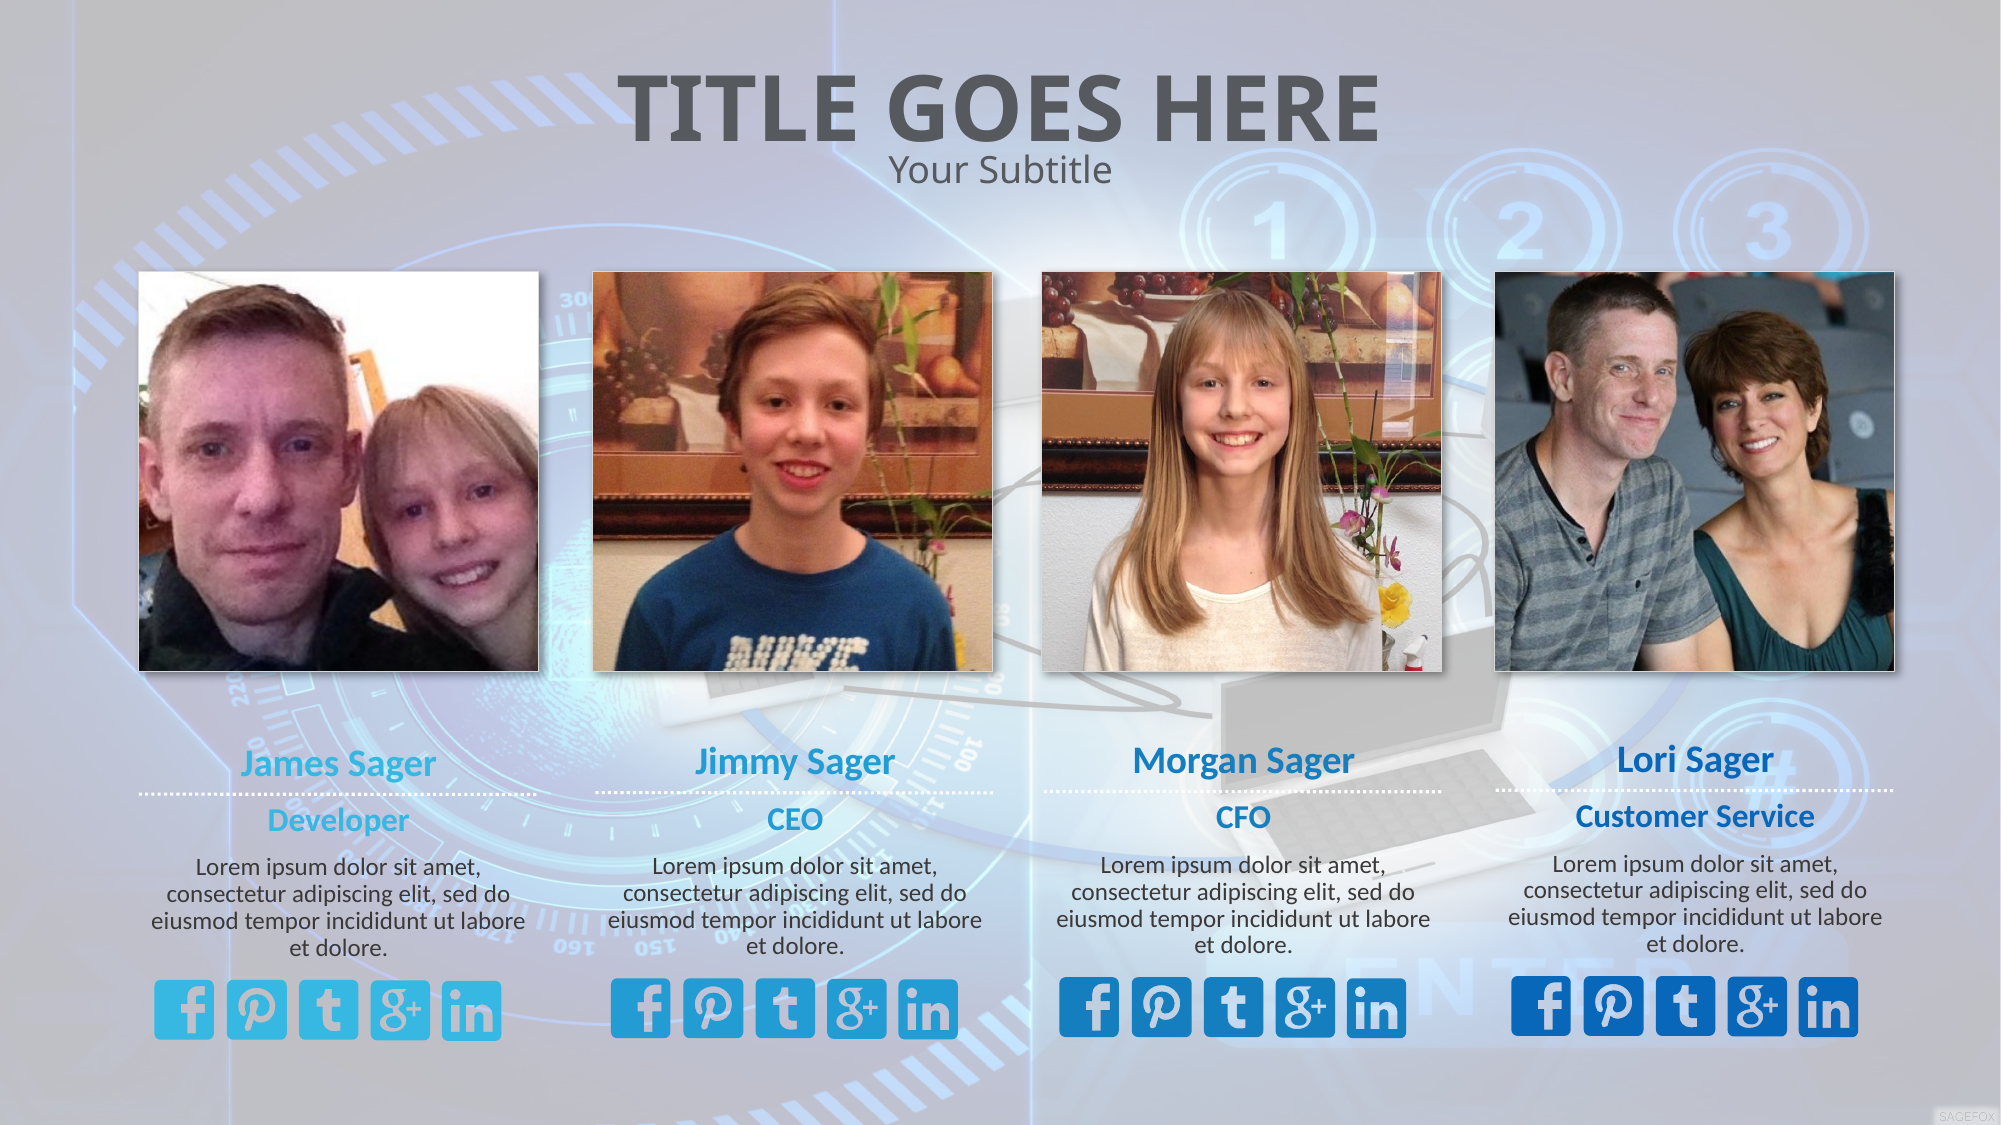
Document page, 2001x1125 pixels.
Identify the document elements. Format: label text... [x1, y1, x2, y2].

text_box [1494, 271, 1896, 673]
text_box [138, 270, 540, 672]
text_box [154, 979, 502, 1041]
text_box CEO [620, 798, 971, 841]
text_box Morgan Sager [1068, 739, 1419, 782]
text_box Jimmy Sager [620, 740, 971, 784]
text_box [610, 978, 958, 1040]
text_box Customer Service [1520, 796, 1871, 839]
text_box [591, 270, 993, 672]
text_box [1511, 976, 1859, 1038]
text_box Lorem ipsum dolor sit amet, consectetur adipiscing elit, sed do eiusmod tempor incididunt ut labore et dolore. [1495, 850, 1896, 964]
text_box Lorem ipsum dolor sit amet, consectetur adipiscing elit, sed do eiusmod tempor incididunt ut labore et dolore. [1043, 851, 1444, 965]
text_box CFO [1068, 797, 1419, 840]
text_box Lori Sager [1520, 738, 1871, 781]
text_box Developer [163, 799, 514, 842]
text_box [548, 42, 1452, 199]
text_box James Sager [163, 742, 514, 785]
text_box Lorem ipsum dolor sit amet, consectetur adipiscing elit, sed do eiusmod tempor incididunt ut labore et dolore. [595, 852, 996, 966]
text_box [1040, 270, 1442, 672]
text_box Lorem ipsum dolor sit amet, consectetur adipiscing elit, sed do eiusmod tempor incididunt ut labore et dolore. [138, 854, 539, 968]
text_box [1059, 977, 1407, 1039]
